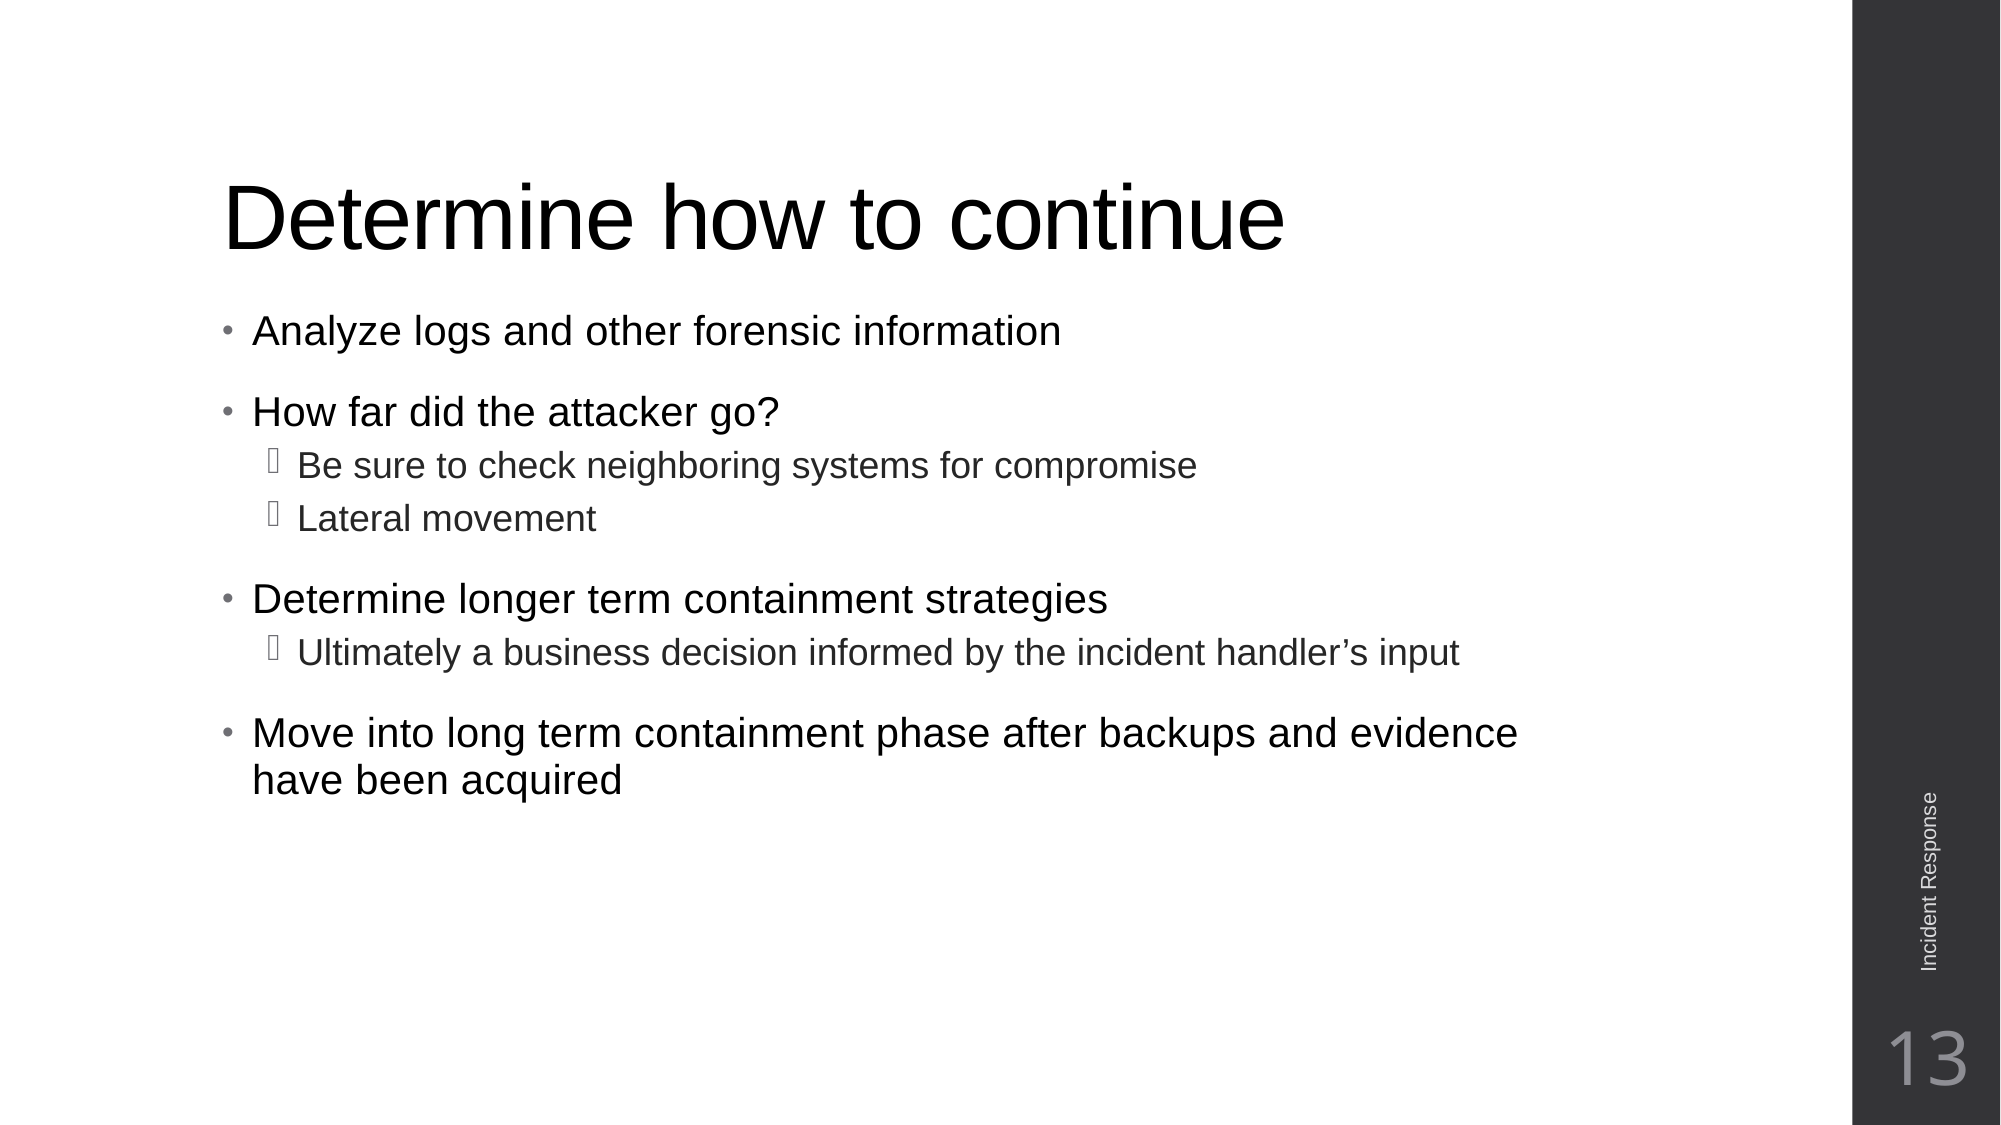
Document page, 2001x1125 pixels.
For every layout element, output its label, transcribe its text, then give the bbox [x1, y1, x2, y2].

footer Incident Response [1897, 400, 1958, 988]
list Analyze logs and other forensic information How far did the attacker go? Be sure to check neighboring systems for compromise Lateral movement Determine longer term containment strategies Ultimately a business decision informed by the incident handler’s input Move into long term containment phase after backups and evidence have been acquired [206, 299, 1617, 1014]
title Determine how to continue [206, 60, 1797, 278]
slide_number 13 [1852, 1012, 2000, 1110]
